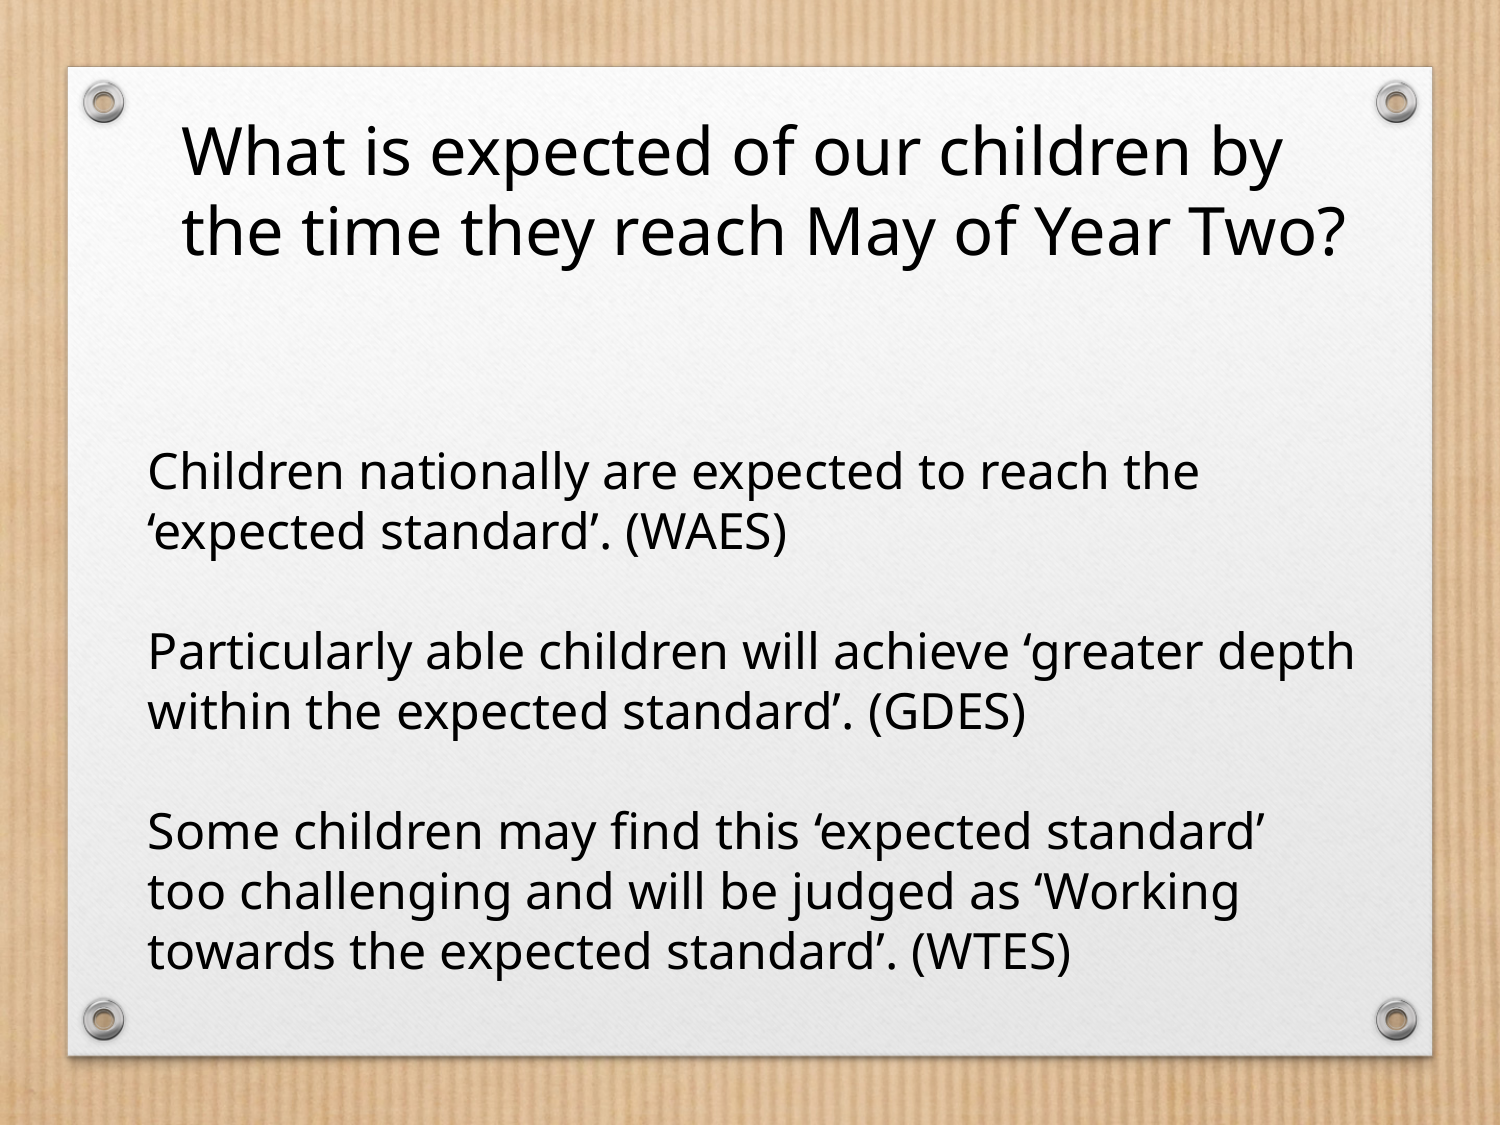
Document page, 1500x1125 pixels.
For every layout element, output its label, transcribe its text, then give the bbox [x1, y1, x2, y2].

text_box What is expected of our children by the time they reach May of Year Two? [166, 101, 1372, 432]
picture [0, 0, 1500, 1125]
text_box Children nationally are expected to reach the ‘expected standard’. (WAES) Particularly able children will achieve ‘greater depth within the expected standard’. (GDES) Some children may find this ‘expected standard’ too challenging and will be judged as ‘Working towards the expected standard’. (WTES) [133, 432, 1372, 988]
